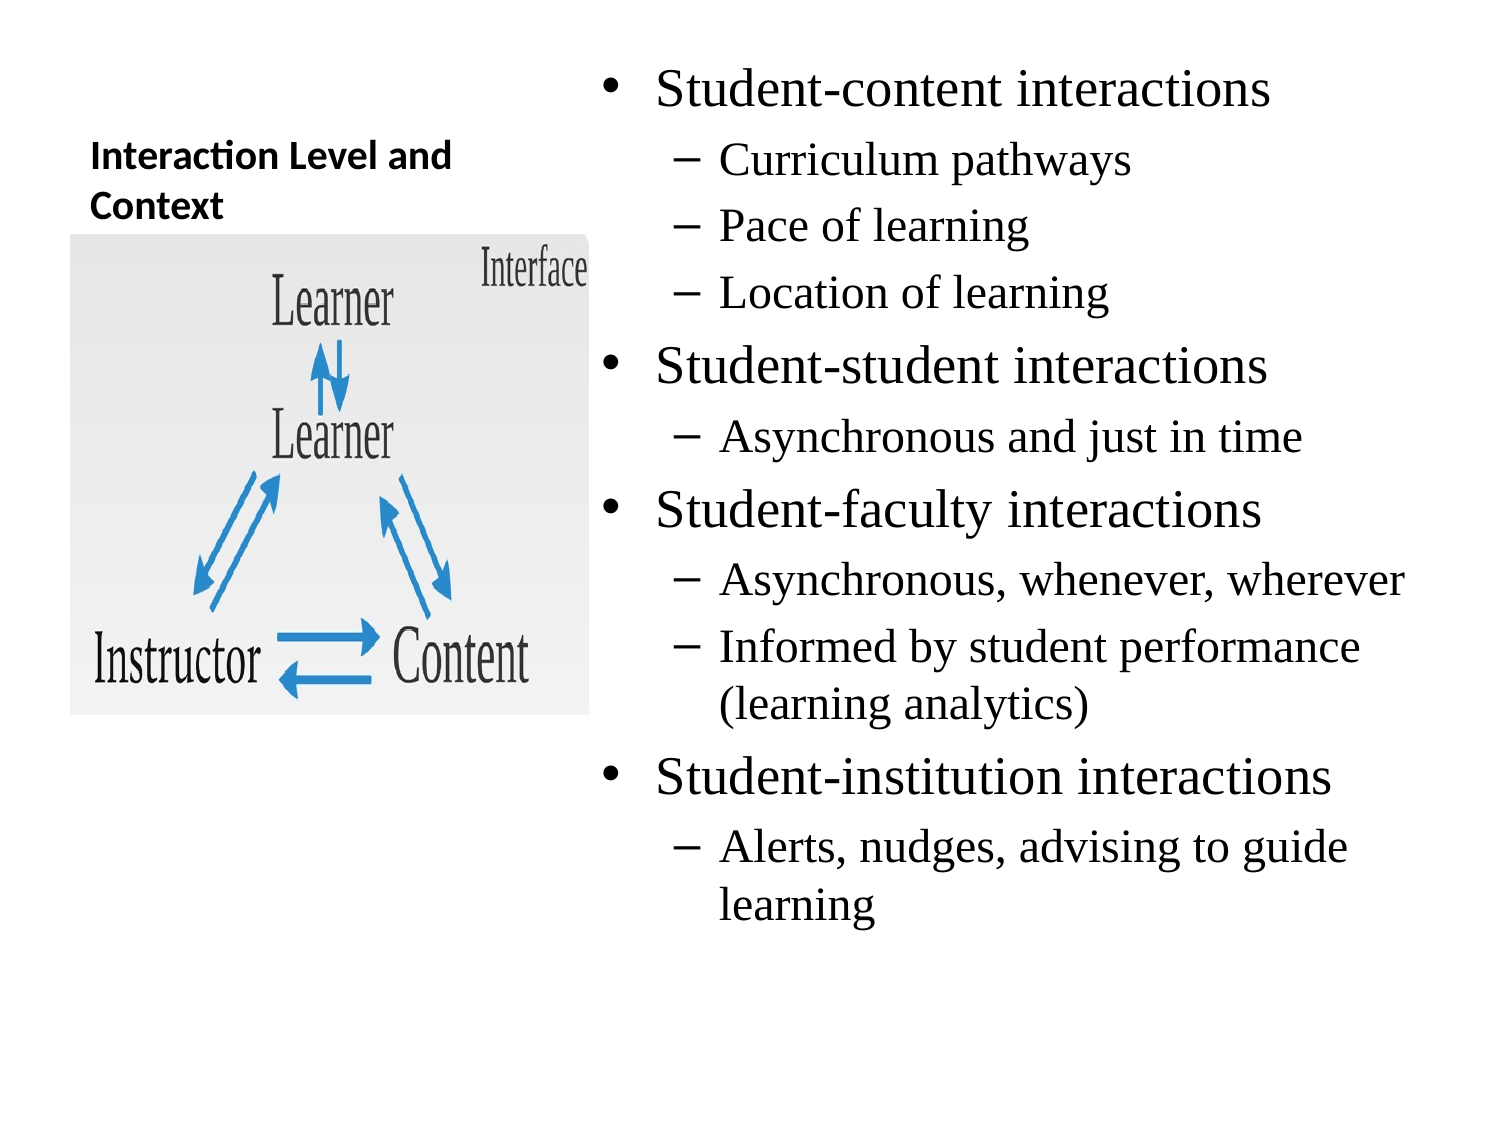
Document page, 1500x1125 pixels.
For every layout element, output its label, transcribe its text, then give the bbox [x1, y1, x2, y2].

list Student-content interactions Curriculum pathways Pace of learning Location of learning Student-student interactions Asynchronous and just in time Student-faculty interactions Asynchronous, whenever, wherever Informed by student performance (learning analytics) Student-institution interactions Alerts, nudges, advising to guide learning [586, 44, 1425, 1005]
picture [70, 234, 589, 716]
title Interaction Level and Context [75, 44, 569, 232]
